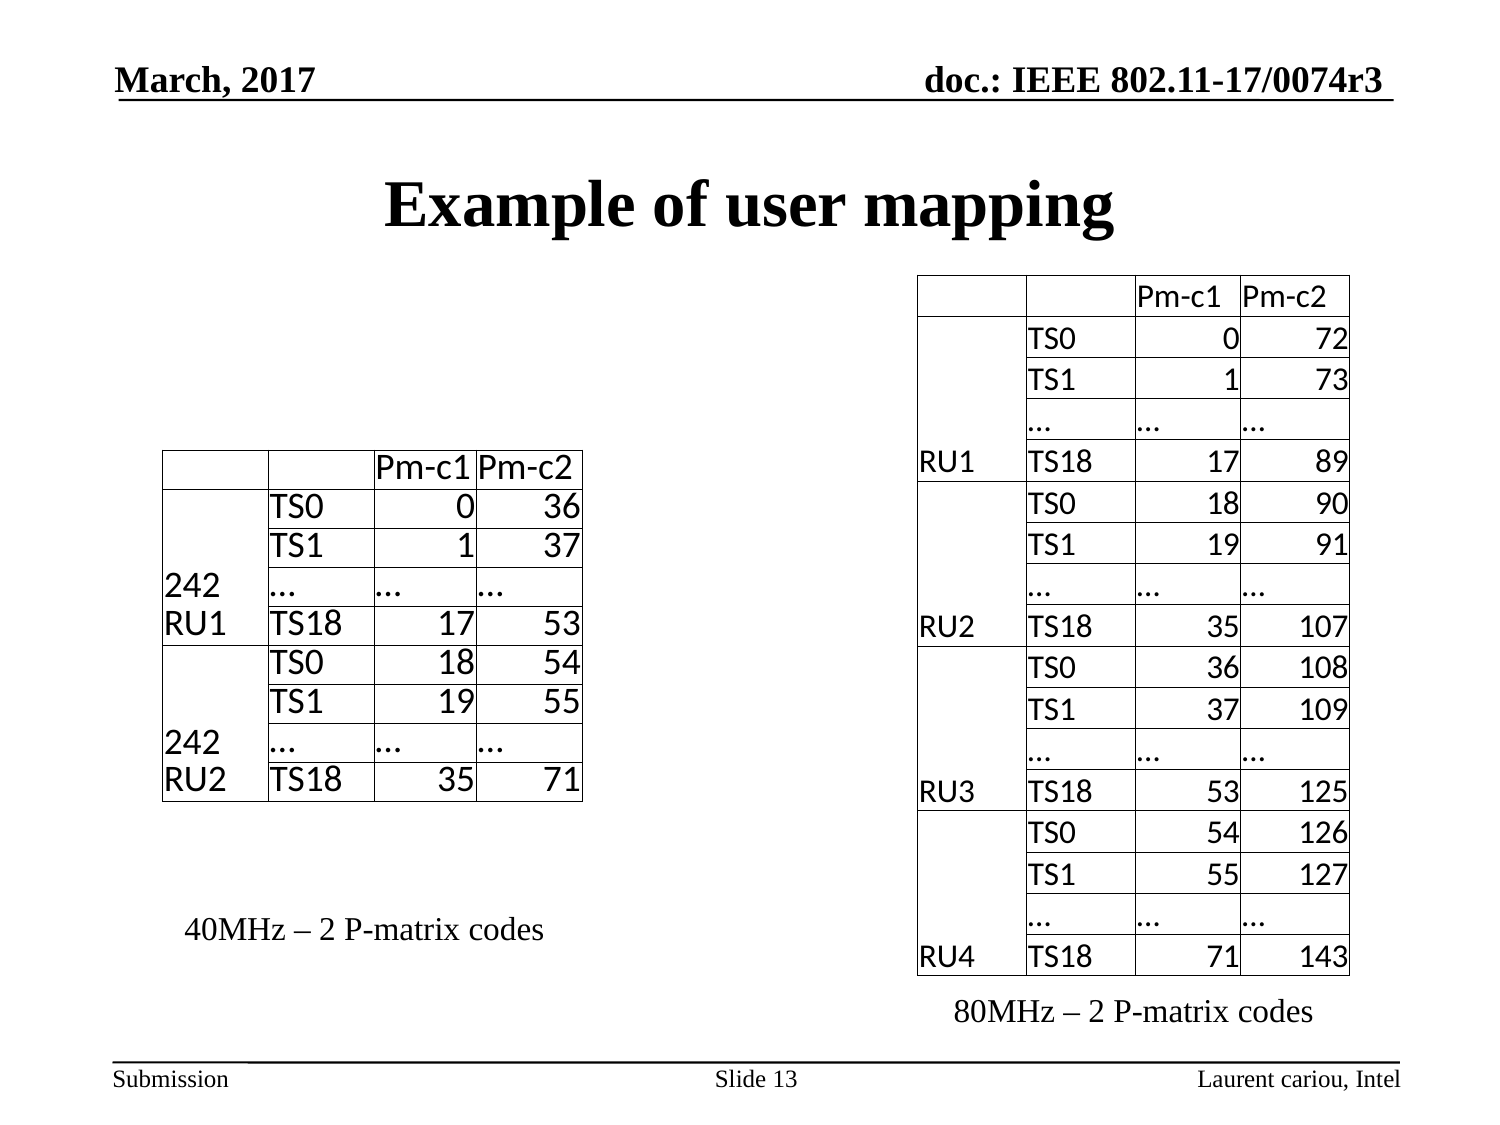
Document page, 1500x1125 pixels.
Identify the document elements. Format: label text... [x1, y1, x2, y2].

table_cell … [269, 568, 374, 606]
table_cell … [1241, 564, 1349, 604]
table_cell … [1027, 564, 1135, 604]
table_cell … [375, 568, 476, 606]
table_cell 108 [1241, 647, 1349, 687]
table_cell 35 [375, 763, 476, 801]
table_cell RU4 [918, 811, 1026, 975]
table_cell … [477, 568, 582, 606]
title Example of user mapping [112, 112, 1388, 288]
table_cell TS1 [269, 529, 374, 567]
table_cell 91 [1241, 523, 1349, 563]
table_cell TS1 [1027, 358, 1135, 398]
footer Laurent cariou, Intel [1037, 1061, 1402, 1093]
table_cell 19 [1136, 523, 1240, 563]
table_cell … [1136, 399, 1240, 439]
table_cell 0 [375, 490, 476, 528]
table_cell TS0 [1027, 647, 1135, 687]
table_cell … [1027, 894, 1135, 934]
table_cell 1 [375, 529, 476, 567]
table_header [163, 451, 268, 489]
table_cell 54 [1136, 811, 1240, 852]
table_header Pm-c2 [477, 451, 582, 489]
table_cell 18 [375, 646, 476, 684]
table_cell 53 [477, 607, 582, 645]
table_header [918, 276, 1026, 316]
table_header Pm-c2 [1241, 276, 1349, 316]
table_cell … [1136, 894, 1240, 934]
table_cell 35 [1136, 605, 1240, 646]
table_cell 242 RU1 [163, 490, 268, 645]
table_cell TS1 [1027, 853, 1135, 893]
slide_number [114, 54, 318, 101]
table_cell TS1 [1027, 688, 1135, 728]
table_cell … [1136, 564, 1240, 604]
table_cell 127 [1241, 853, 1349, 893]
table_header Pm-c1 [1136, 276, 1240, 316]
table_cell 125 [1241, 770, 1349, 810]
table_cell 109 [1241, 688, 1349, 728]
table_cell TS1 [1027, 523, 1135, 563]
table_cell 71 [477, 763, 582, 801]
table_cell 53 [1136, 770, 1240, 810]
table_cell 18 [1136, 482, 1240, 522]
table_cell 89 [1241, 440, 1349, 481]
table_header Pm-c1 [375, 451, 476, 489]
table_cell … [1241, 399, 1349, 439]
table_header [269, 451, 374, 489]
table_cell 126 [1241, 811, 1349, 852]
table_cell 107 [1241, 605, 1349, 646]
table_cell 1 [1136, 358, 1240, 398]
table_cell RU1 [918, 317, 1026, 481]
table_cell TS1 [269, 685, 374, 723]
text_box 40MHz – 2 P-matrix codes [169, 899, 560, 955]
table_cell 17 [1136, 440, 1240, 481]
table_cell 242 RU2 [163, 646, 268, 801]
table_cell TS18 [269, 763, 374, 801]
table_cell 55 [477, 685, 582, 723]
table_cell … [1027, 729, 1135, 769]
table_cell … [1241, 729, 1349, 769]
table_cell TS18 [1027, 605, 1135, 646]
table_cell TS18 [1027, 440, 1135, 481]
table_cell 73 [1241, 358, 1349, 398]
table_cell RU3 [918, 647, 1026, 810]
table_cell RU2 [918, 482, 1026, 646]
table_cell TS0 [269, 490, 374, 528]
table_cell 37 [477, 529, 582, 567]
table_cell 17 [375, 607, 476, 645]
table_cell TS0 [269, 646, 374, 684]
table_cell TS0 [1027, 482, 1135, 522]
text_box 80MHz – 2 P-matrix codes [938, 981, 1329, 1037]
table_cell 37 [1136, 688, 1240, 728]
table_cell … [1241, 894, 1349, 934]
table_cell TS18 [1027, 770, 1135, 810]
table_cell TS18 [269, 607, 374, 645]
table_header [1027, 276, 1135, 316]
table_cell 55 [1136, 853, 1240, 893]
table_cell 19 [375, 685, 476, 723]
table_cell 36 [477, 490, 582, 528]
table_cell … [1027, 399, 1135, 439]
table_cell TS0 [1027, 317, 1135, 357]
table_cell 72 [1241, 317, 1349, 357]
table_cell … [375, 724, 476, 762]
table_cell TS0 [1027, 811, 1135, 852]
table_cell … [477, 724, 582, 762]
table_cell 90 [1241, 482, 1349, 522]
table_cell 143 [1241, 935, 1349, 975]
slide_number Slide 13 [712, 1061, 800, 1093]
table_cell 71 [1136, 935, 1240, 975]
table_cell … [269, 724, 374, 762]
table_cell … [1136, 729, 1240, 769]
table_cell 0 [1136, 317, 1240, 357]
table_cell TS18 [1027, 935, 1135, 975]
table_cell 54 [477, 646, 582, 684]
table_cell 36 [1136, 647, 1240, 687]
